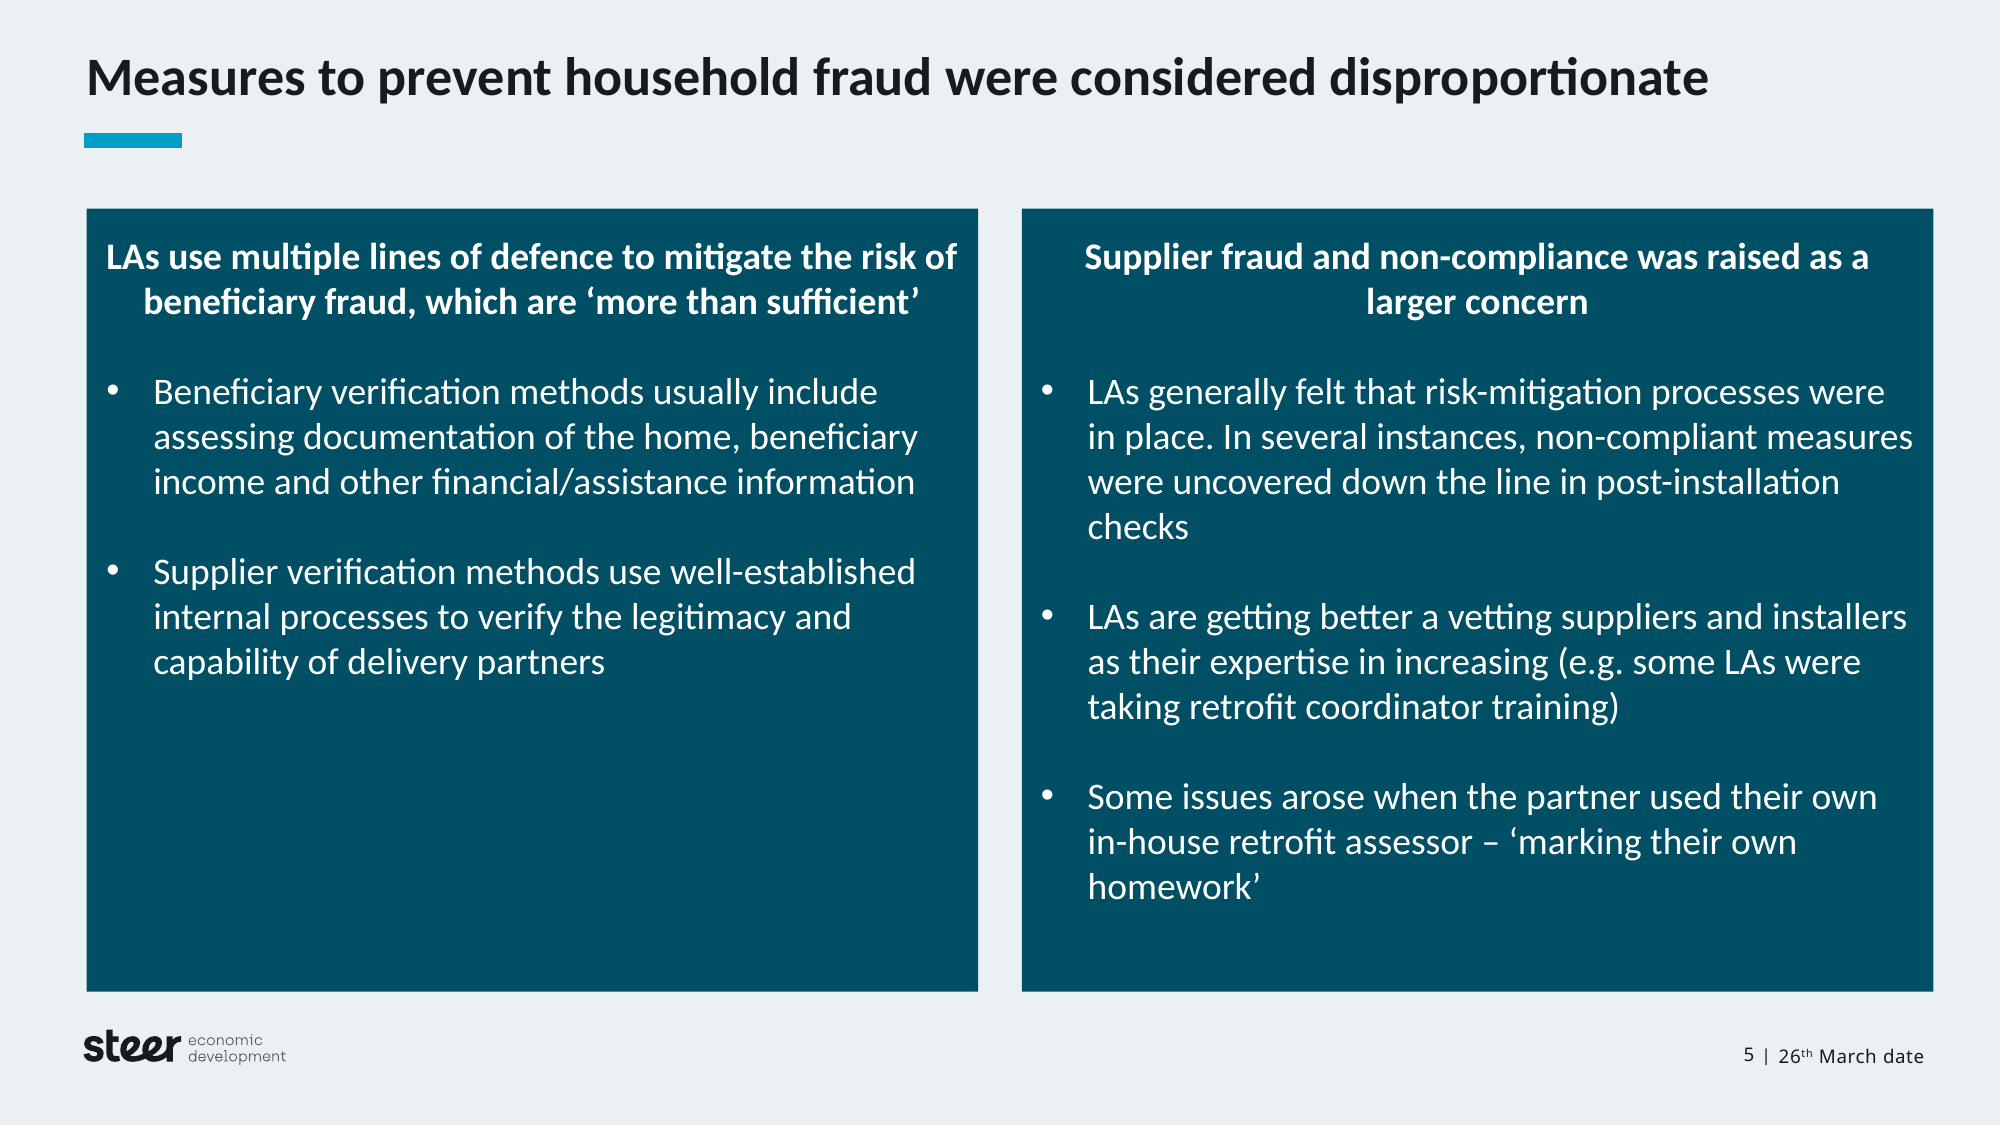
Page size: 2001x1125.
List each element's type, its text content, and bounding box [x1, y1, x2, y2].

text_box Supplier fraud and non-compliance was raised as a larger concern LAs generally felt that risk-mitigation processes were in place. In several instances, non-compliant measures were uncovered down the line in post-installation checks LAs are getting better a vetting suppliers and installers as their expertise in increasing (e.g. some LAs were taking retrofit coordinator training) Some issues arose when the partner used their own in-house retrofit assessor – ‘marking their own homework’ [1021, 207, 1934, 993]
text_box LAs use multiple lines of defence to mitigate the risk of beneficiary fraud, which are ‘more than sufficient’ Beneficiary verification methods usually include assessing documentation of the home, beneficiary income and other financial/assistance information Supplier verification methods use well-established internal processes to verify the legitimacy and capability of delivery partners [85, 207, 979, 993]
title Measures to prevent household fraud were considered disproportionate [86, 57, 1894, 109]
